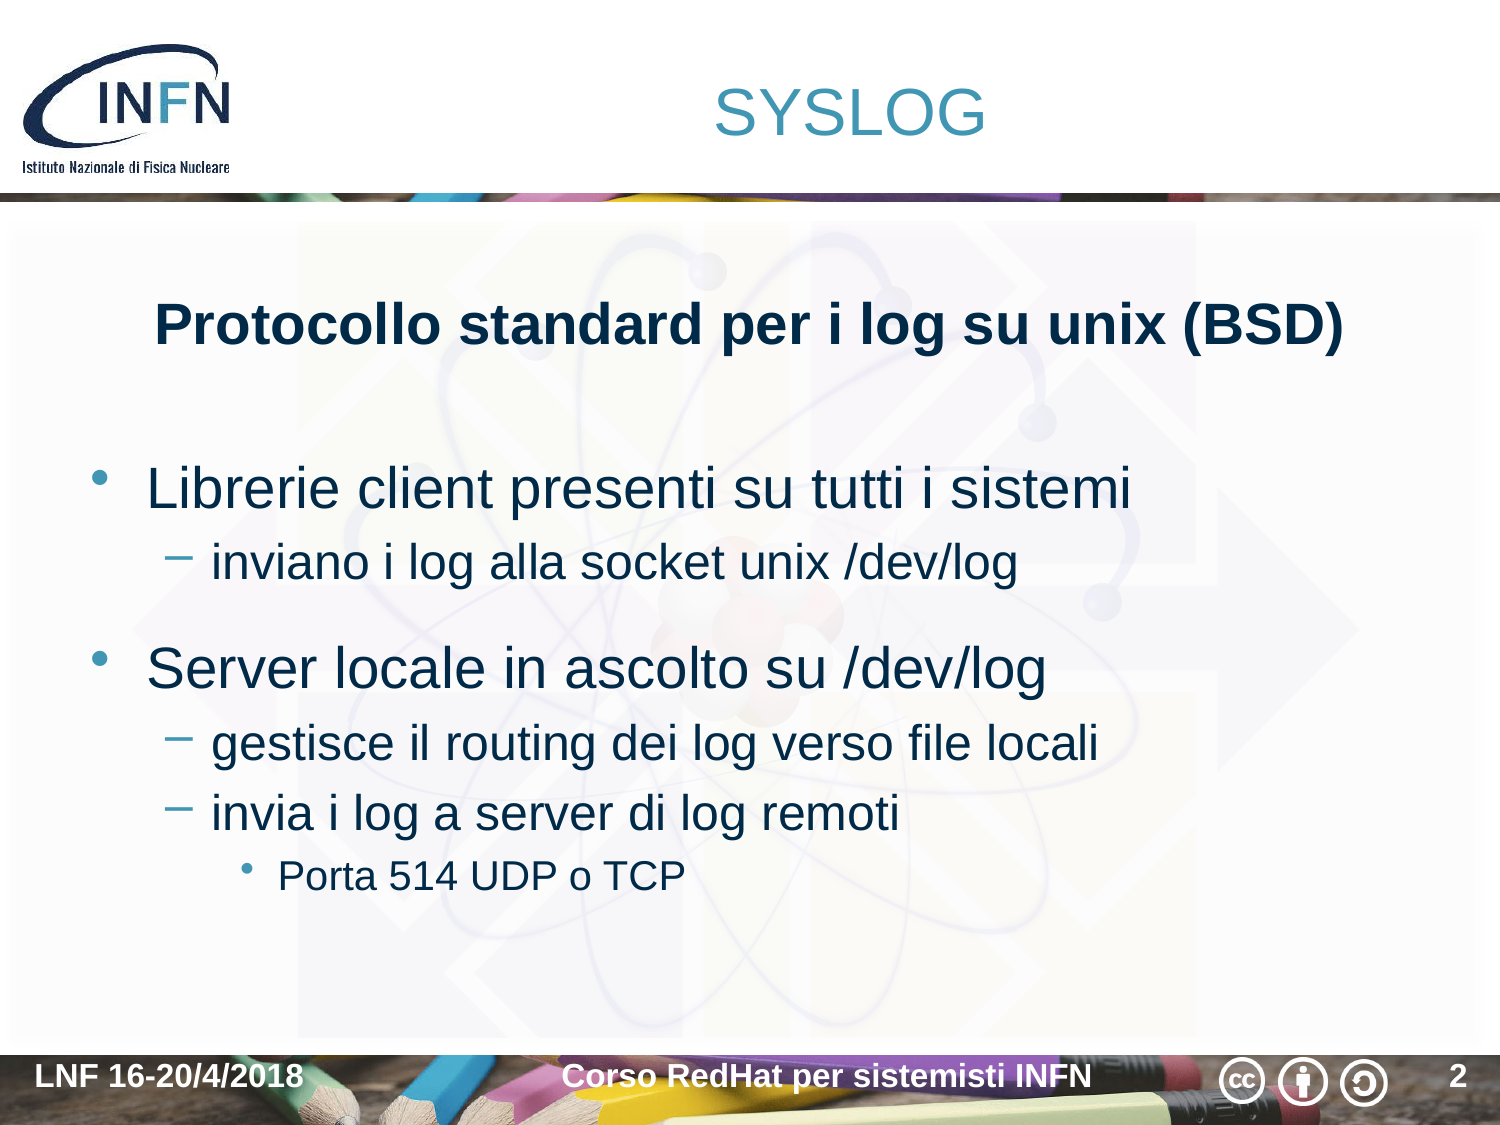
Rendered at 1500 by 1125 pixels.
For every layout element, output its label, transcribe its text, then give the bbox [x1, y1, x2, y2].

picture [0, 193, 1500, 202]
picture [23, 44, 229, 173]
picture [0, 1055, 1500, 1125]
title SYSLOG [277, 45, 1425, 173]
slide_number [19, 1046, 378, 1106]
footer Corso RedHat per sistemisti INFN [397, 1046, 1258, 1106]
slide_number 2 [1275, 1046, 1483, 1106]
list Protocollo standard per i log su unix (BSD) Librerie client presenti su tutti i sistemi inviano i log alla socket unix /dev/log Server locale in ascolto su /dev/log gestisce il routing dei log verso file locali invia i log a server di log remoti Porta 514 UDP o TCP [75, 278, 1425, 1005]
